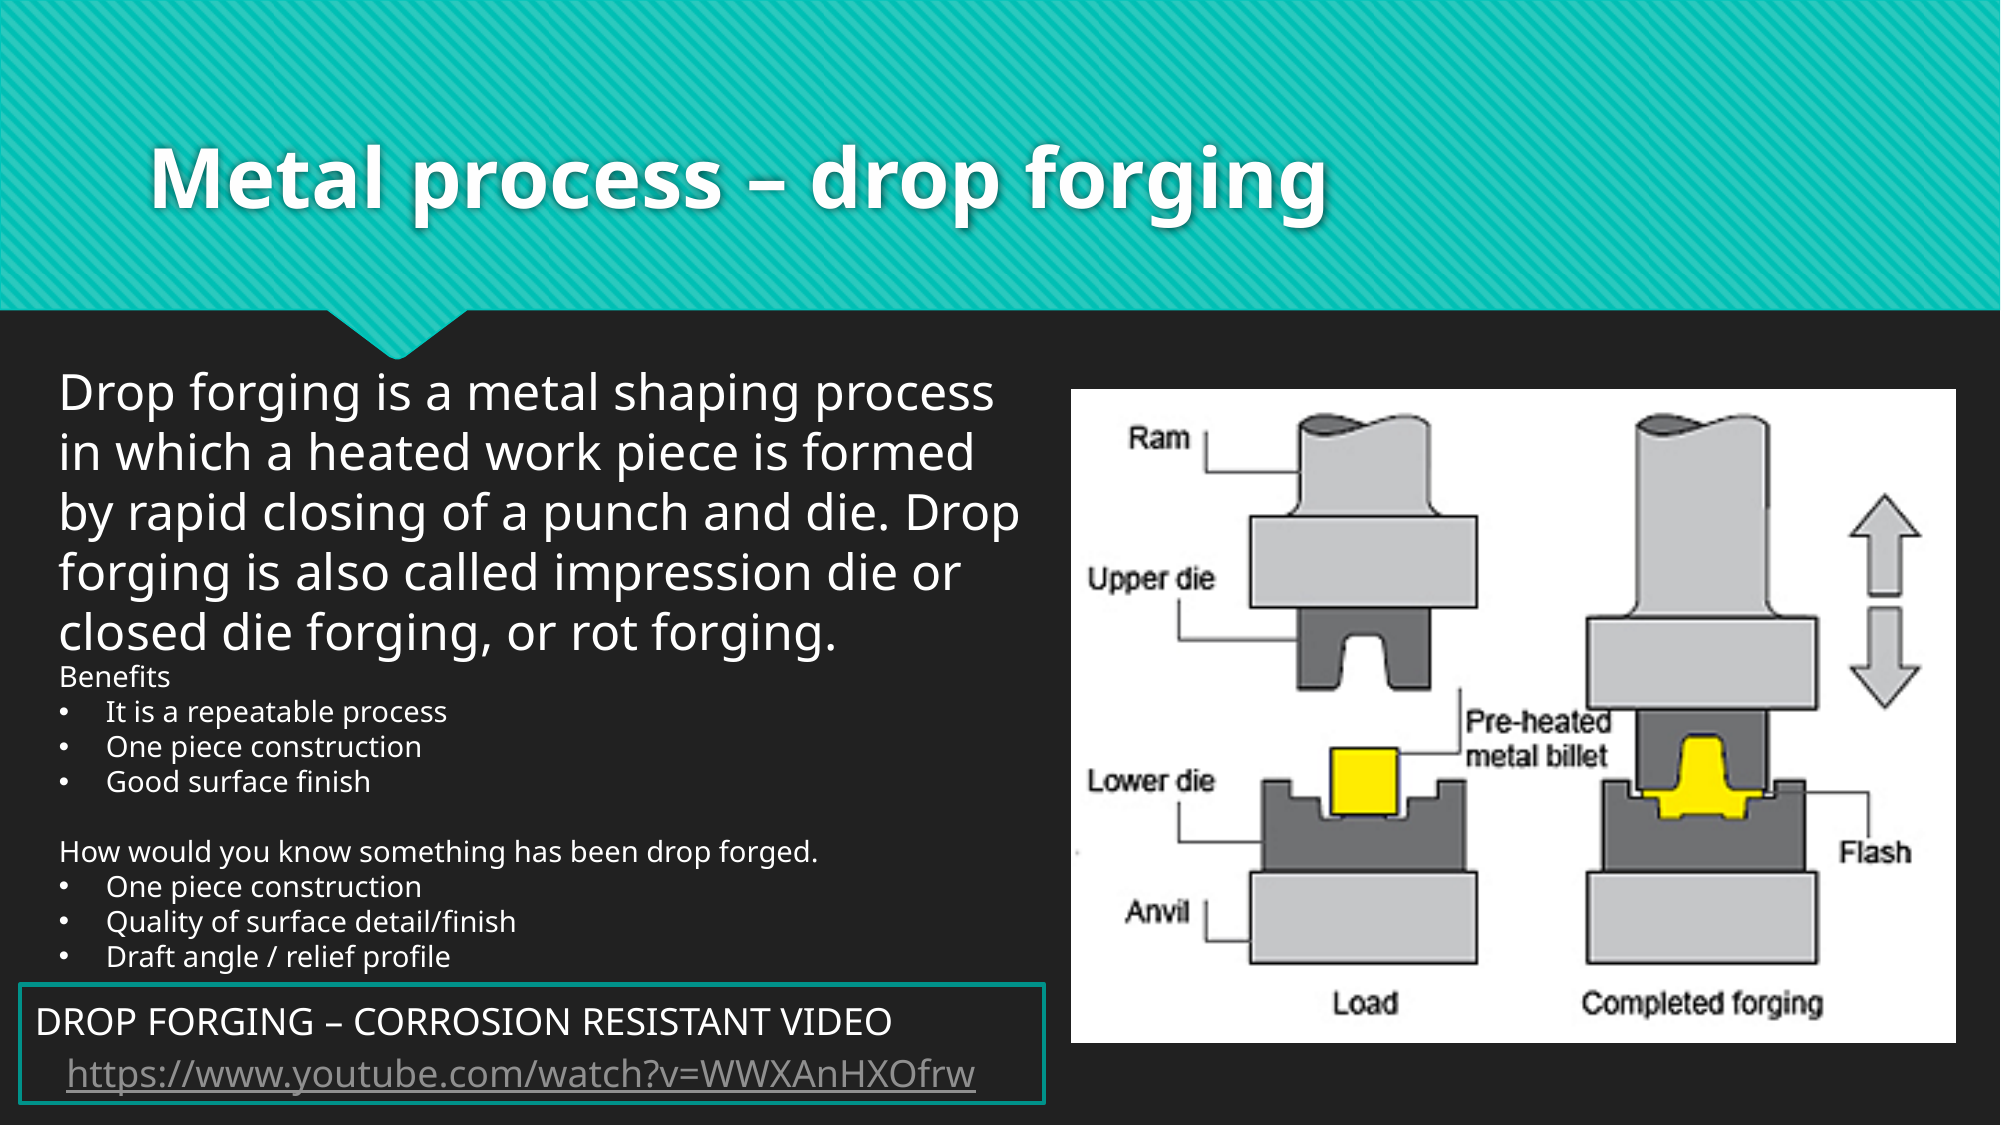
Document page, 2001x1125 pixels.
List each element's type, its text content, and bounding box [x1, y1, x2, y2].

picture [1071, 389, 1956, 1043]
text_box [19, 983, 1045, 1104]
text_box Drop forging is a metal shaping process in which a heated work piece is formed by rapid closing of a punch and die. Drop forging is also called impression die or closed die forging, or rot forging. [44, 352, 1045, 651]
text_box Benefits It is a repeatable process One piece construction Good surface finish How would you know something has been drop forged. One piece construction Quality of surface detail/finish Draft angle / relief profile [44, 651, 1045, 981]
text_box https://www.youtube.com/watch?v=WWXAnHXOfrw [51, 1104, 992, 1108]
title Metal process – drop forging [132, 73, 1868, 233]
